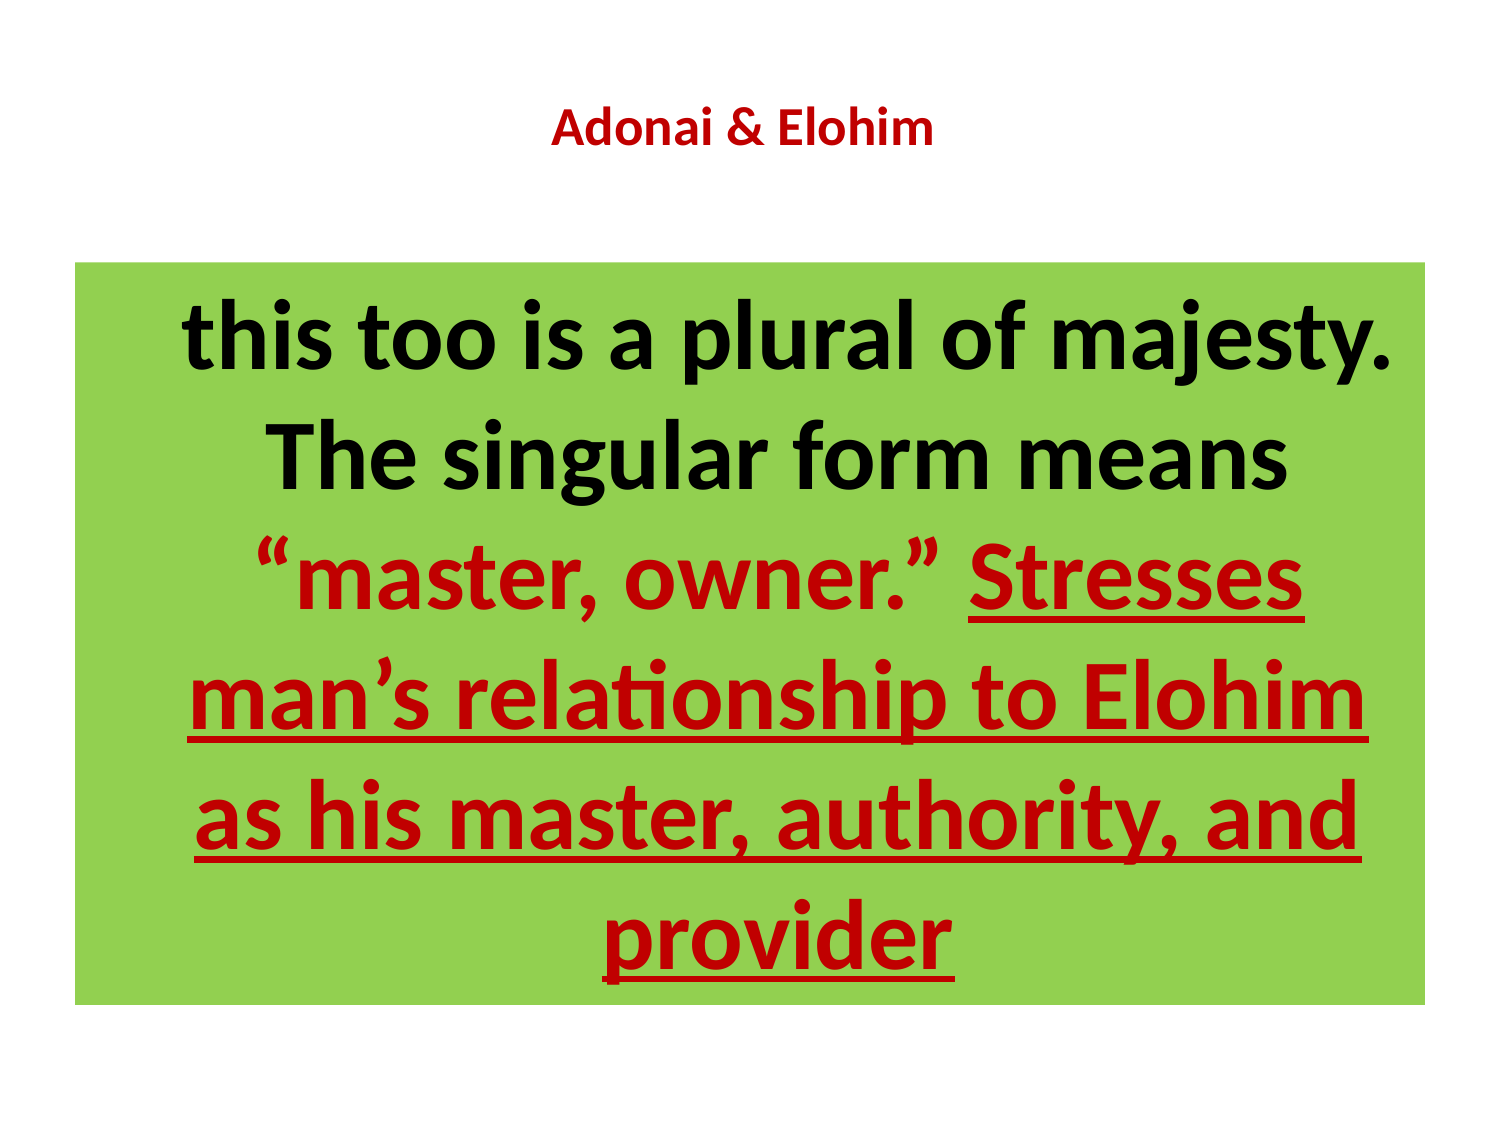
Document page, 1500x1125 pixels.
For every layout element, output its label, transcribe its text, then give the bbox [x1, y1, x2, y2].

list this too is a plural of majesty. The singular form means “master, owner.” Stresses man’s relationship to Elohim as his master, authority, and provider [75, 262, 1425, 1005]
title Adonai & Elohim [75, 45, 1425, 233]
